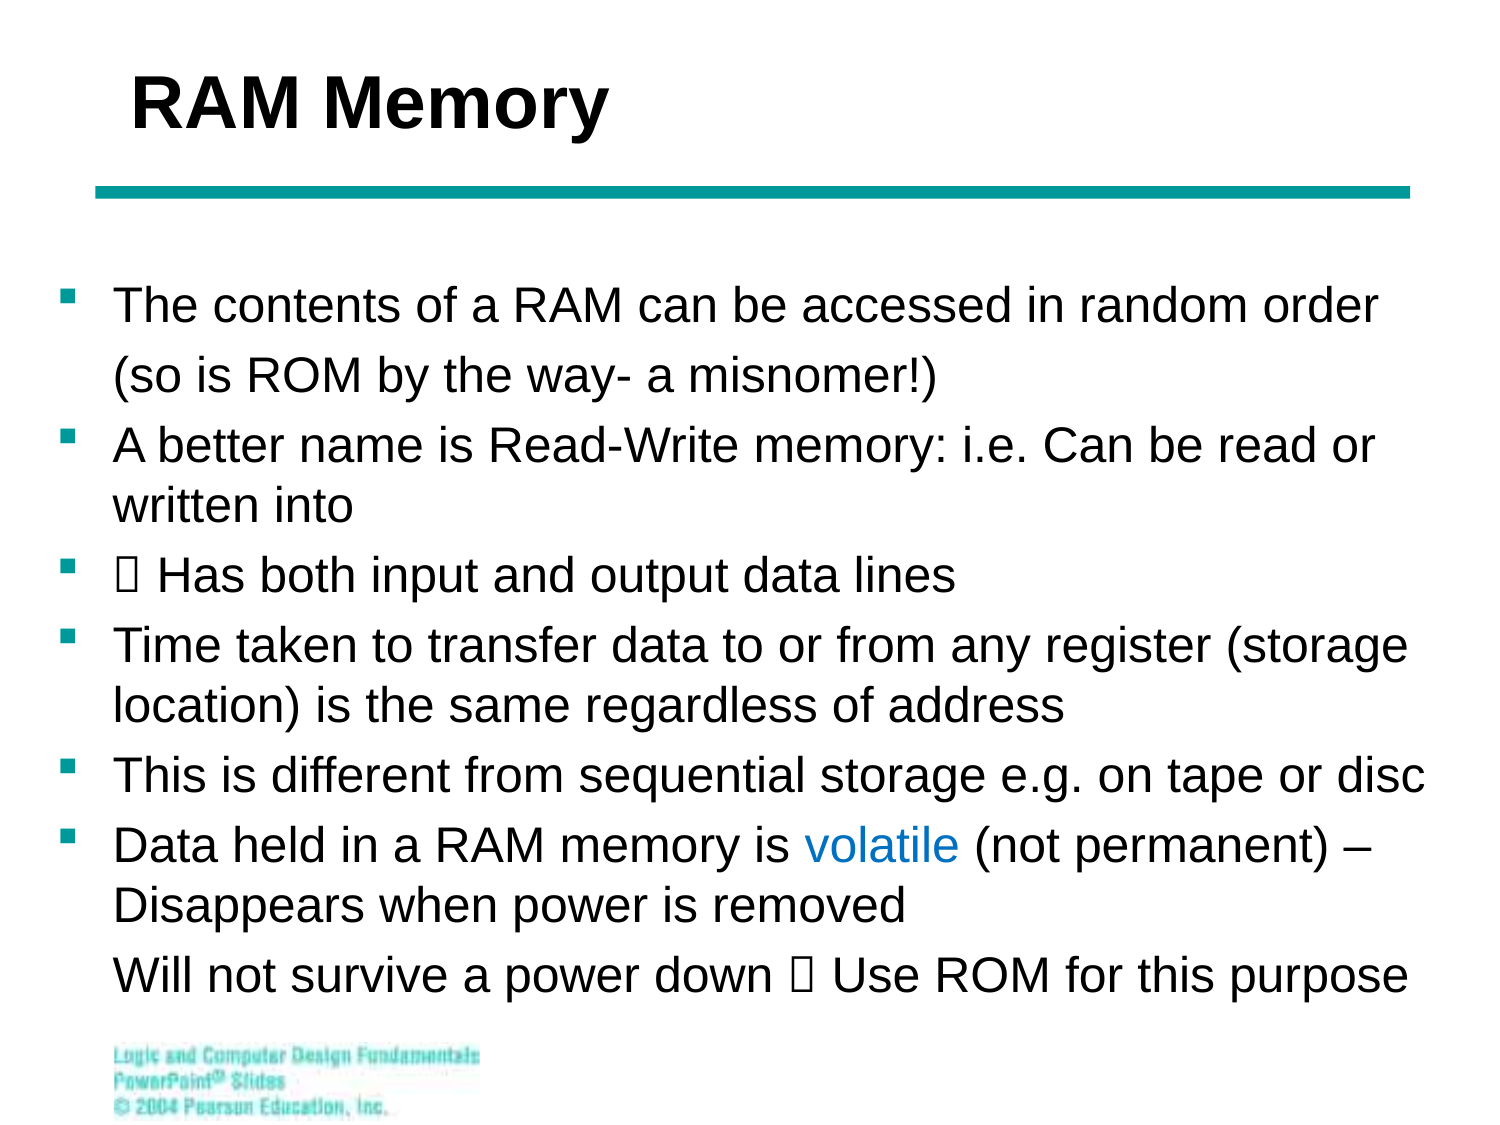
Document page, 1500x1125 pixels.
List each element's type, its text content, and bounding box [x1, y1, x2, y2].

list The contents of a RAM can be accessed in random order (so is ROM by the way- a misnomer!) A better name is Read-Write memory: i.e. Can be read or written into  Has both input and output data lines Time taken to transfer data to or from any register (storage location) is the same regardless of address This is different from sequential storage e.g. on tape or disc Data held in a RAM memory is volatile (not permanent) – Disappears when power is removed Will not survive a power down  Use ROM for this purpose [41, 195, 1458, 1021]
picture [113, 1042, 480, 1121]
title RAM Memory [115, 24, 1392, 173]
